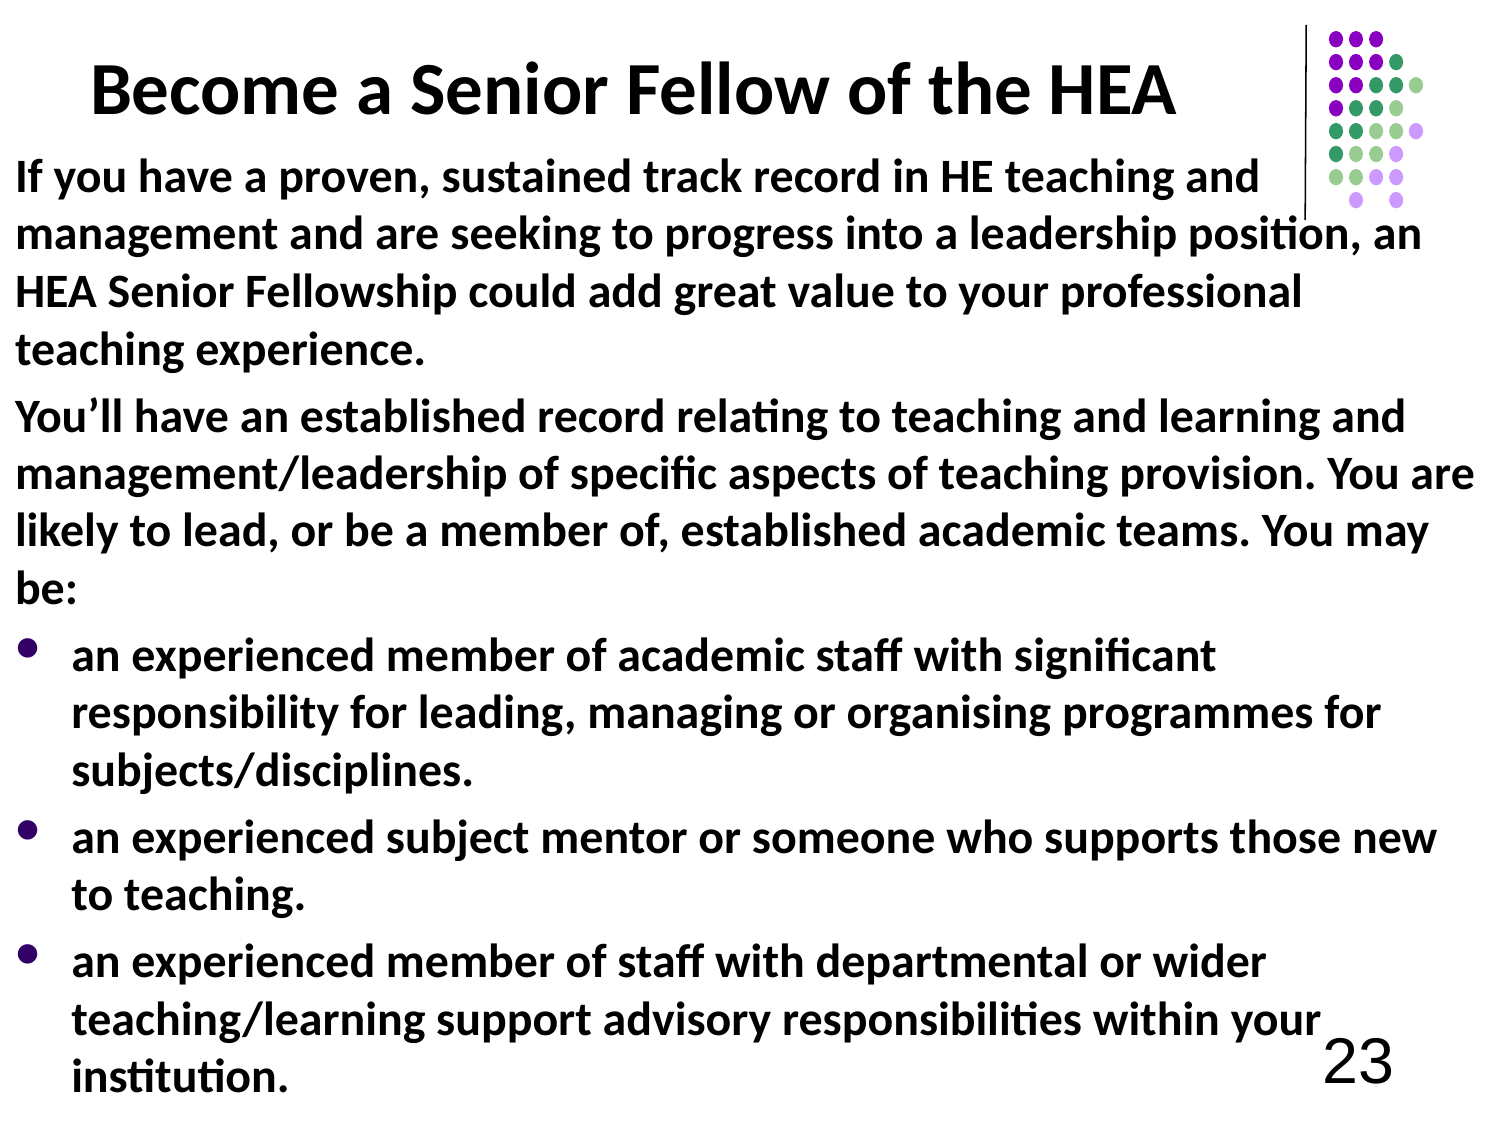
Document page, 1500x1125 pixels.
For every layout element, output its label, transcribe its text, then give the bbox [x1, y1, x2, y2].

list If you have a proven, sustained track record in HE teaching and management and are seeking to progress into a leadership position, an HEA Senior Fellowship could add great value to your professional teaching experience. You’ll have an established record relating to teaching and learning and management/leadership of specific aspects of teaching provision. You are likely to lead, or be a member of, established academic teams. You may be: an experienced member of academic staff with significant responsibility for leading, managing or organising programmes for subjects/disciplines. an experienced subject mentor or someone who supports those new to teaching. an experienced member of staff with departmental or wider teaching/learning support advisory responsibilities within your institution. [0, 136, 1500, 1018]
title Become a Senior Fellow of the HEA [74, 19, 1313, 136]
